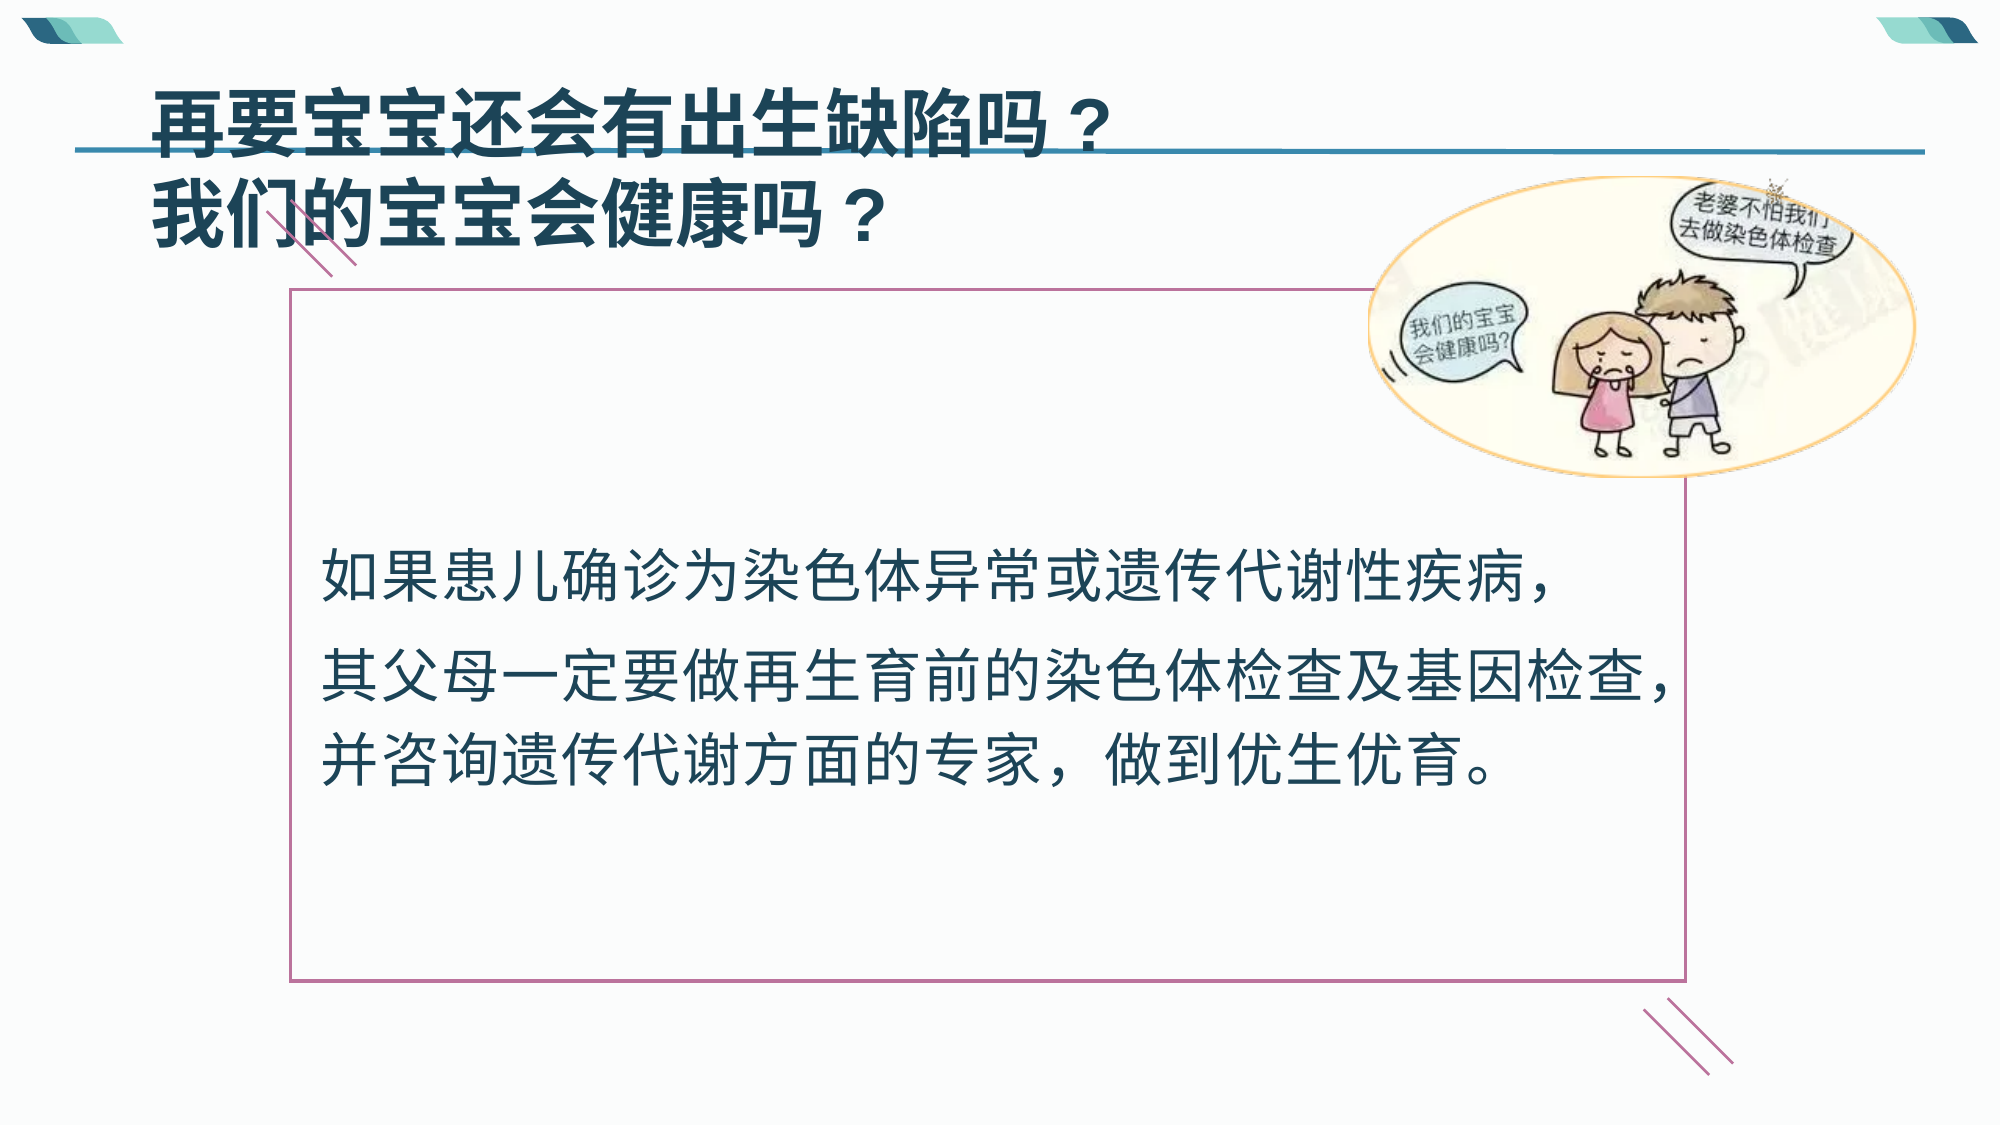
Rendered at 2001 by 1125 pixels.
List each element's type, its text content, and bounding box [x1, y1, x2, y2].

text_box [1667, 998, 1734, 1064]
text_box 再要宝宝还会有出生缺陷吗? 我们的宝宝会健康吗? [150, 56, 2000, 277]
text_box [21, 17, 124, 44]
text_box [290, 199, 357, 266]
text_box [290, 288, 1367, 982]
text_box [1876, 17, 1979, 44]
picture [1367, 176, 1918, 479]
text_box 如果患儿确诊为染色体异常或遗传代谢性疾病， 其父母一定要做再生育前的染色体检查及基因检查，并咨询遗传代谢方面的专家，做到优生优育。 [310, 305, 1686, 1013]
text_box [266, 211, 333, 277]
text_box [74, 149, 1925, 153]
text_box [1643, 1009, 1710, 1075]
